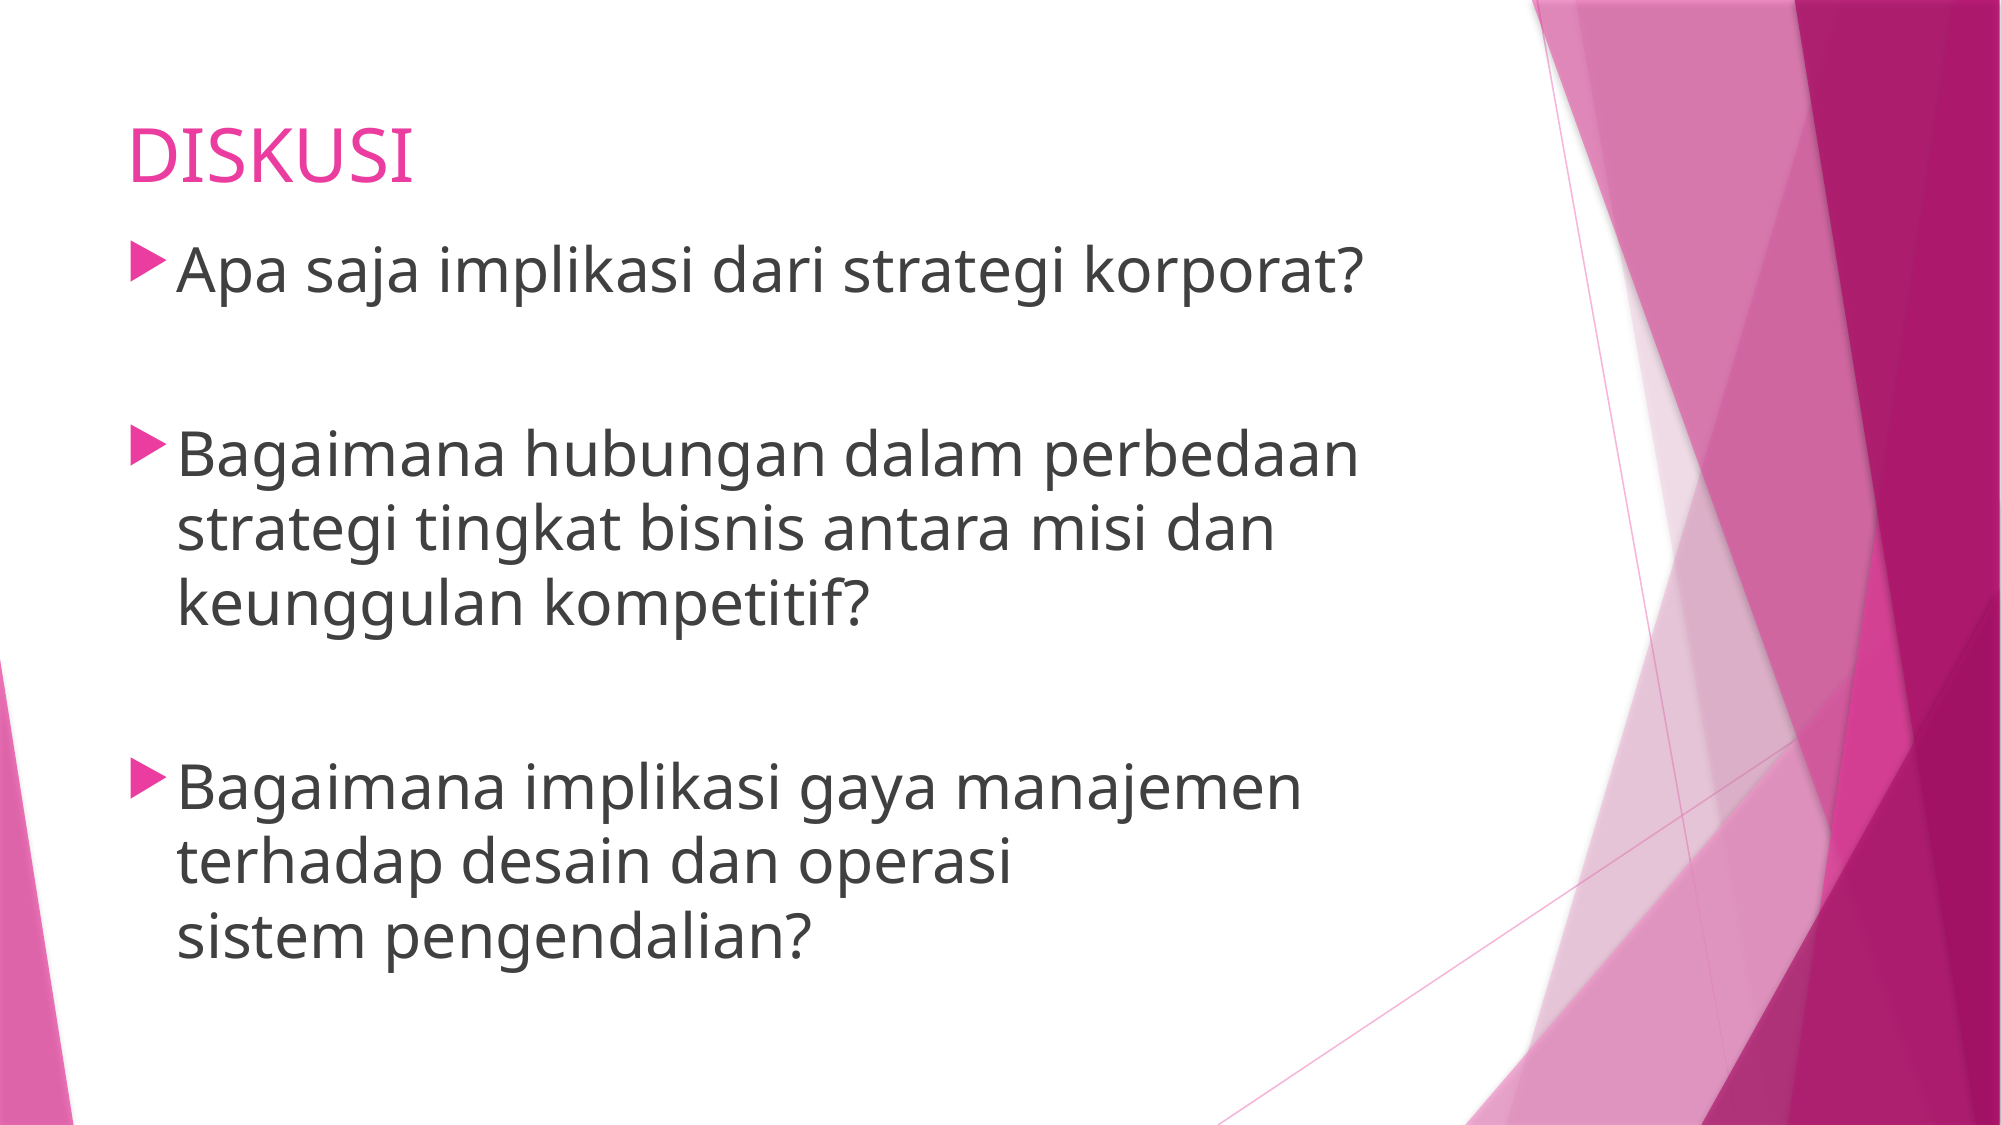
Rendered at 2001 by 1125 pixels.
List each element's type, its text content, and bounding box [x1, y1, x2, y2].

title DISKUSI [111, 99, 1522, 222]
list Apa saja implikasi dari strategi korporat? Bagaimana hubungan dalam perbedaan strategi tingkat bisnis antara misi dan keunggulan kompetitif? Bagaimana implikasi gaya manajemen terhadap desain dan operasi sistem pengendalian? [111, 222, 1522, 992]
